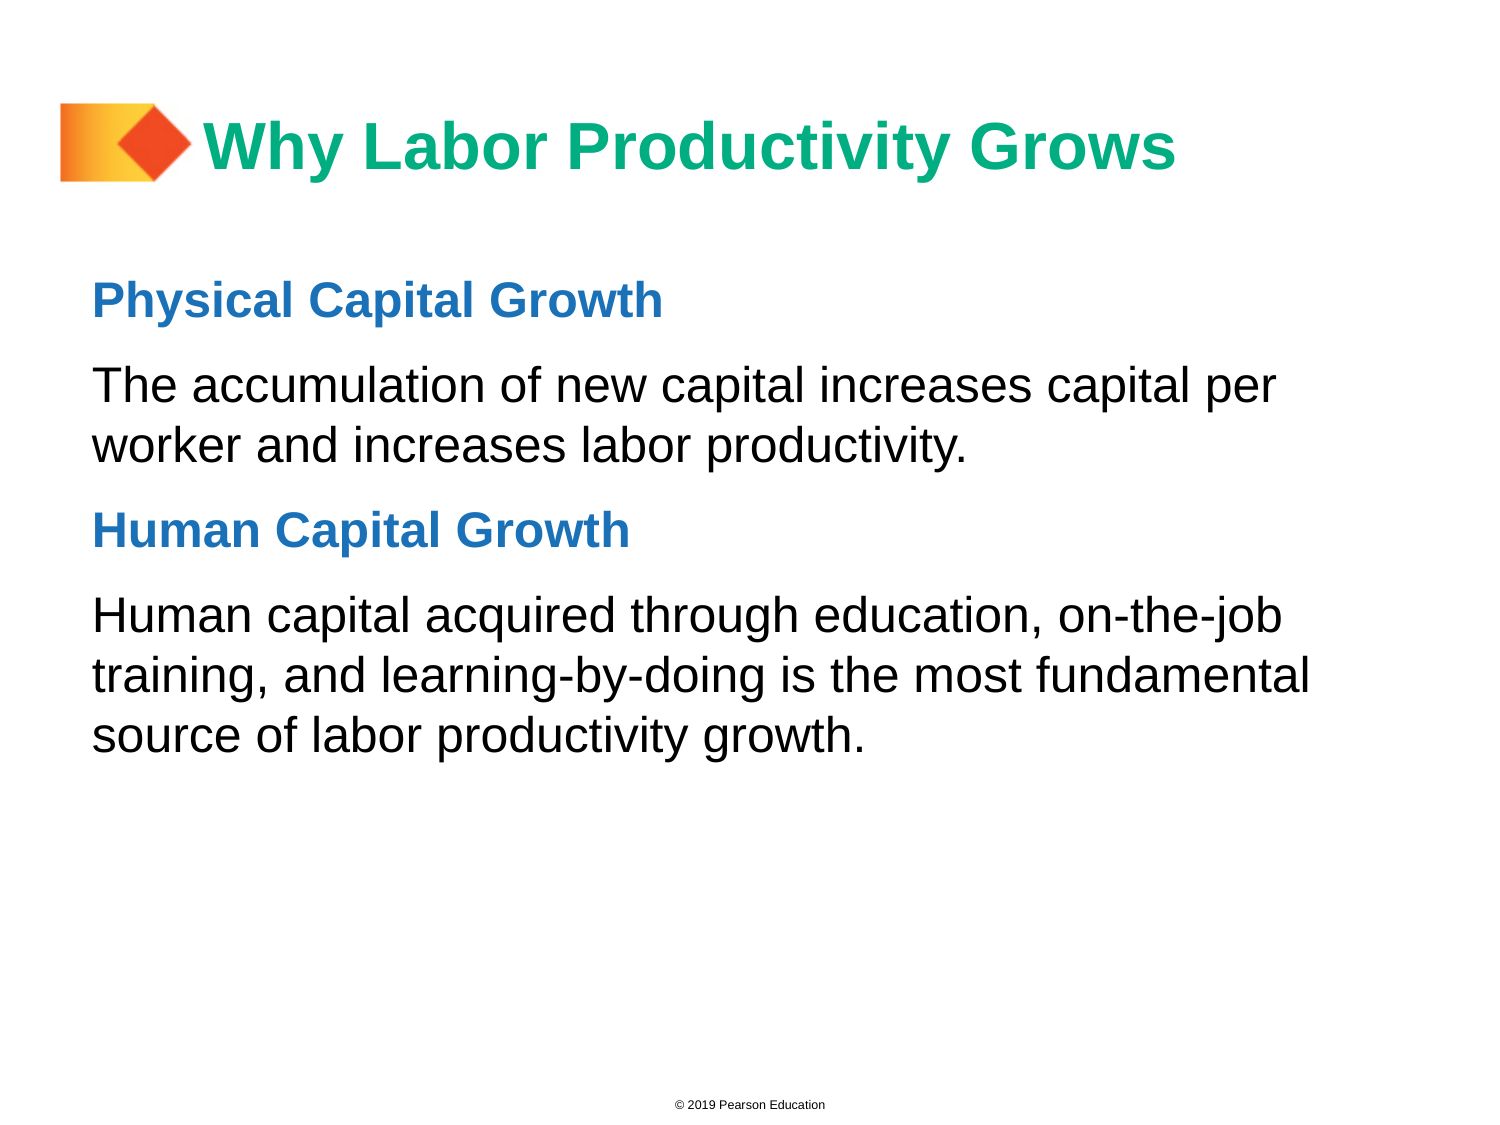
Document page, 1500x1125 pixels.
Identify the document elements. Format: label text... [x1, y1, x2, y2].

list Physical Capital Growth The accumulation of new capital increases capital per worker and increases labor productivity. Human Capital Growth Human capital acquired through education, on-the-job training, and learning-by-doing is the most fundamental source of labor productivity growth. [59, 259, 1410, 1003]
picture [59, 102, 188, 184]
title Why Labor Productivity Grows [188, 50, 1364, 236]
